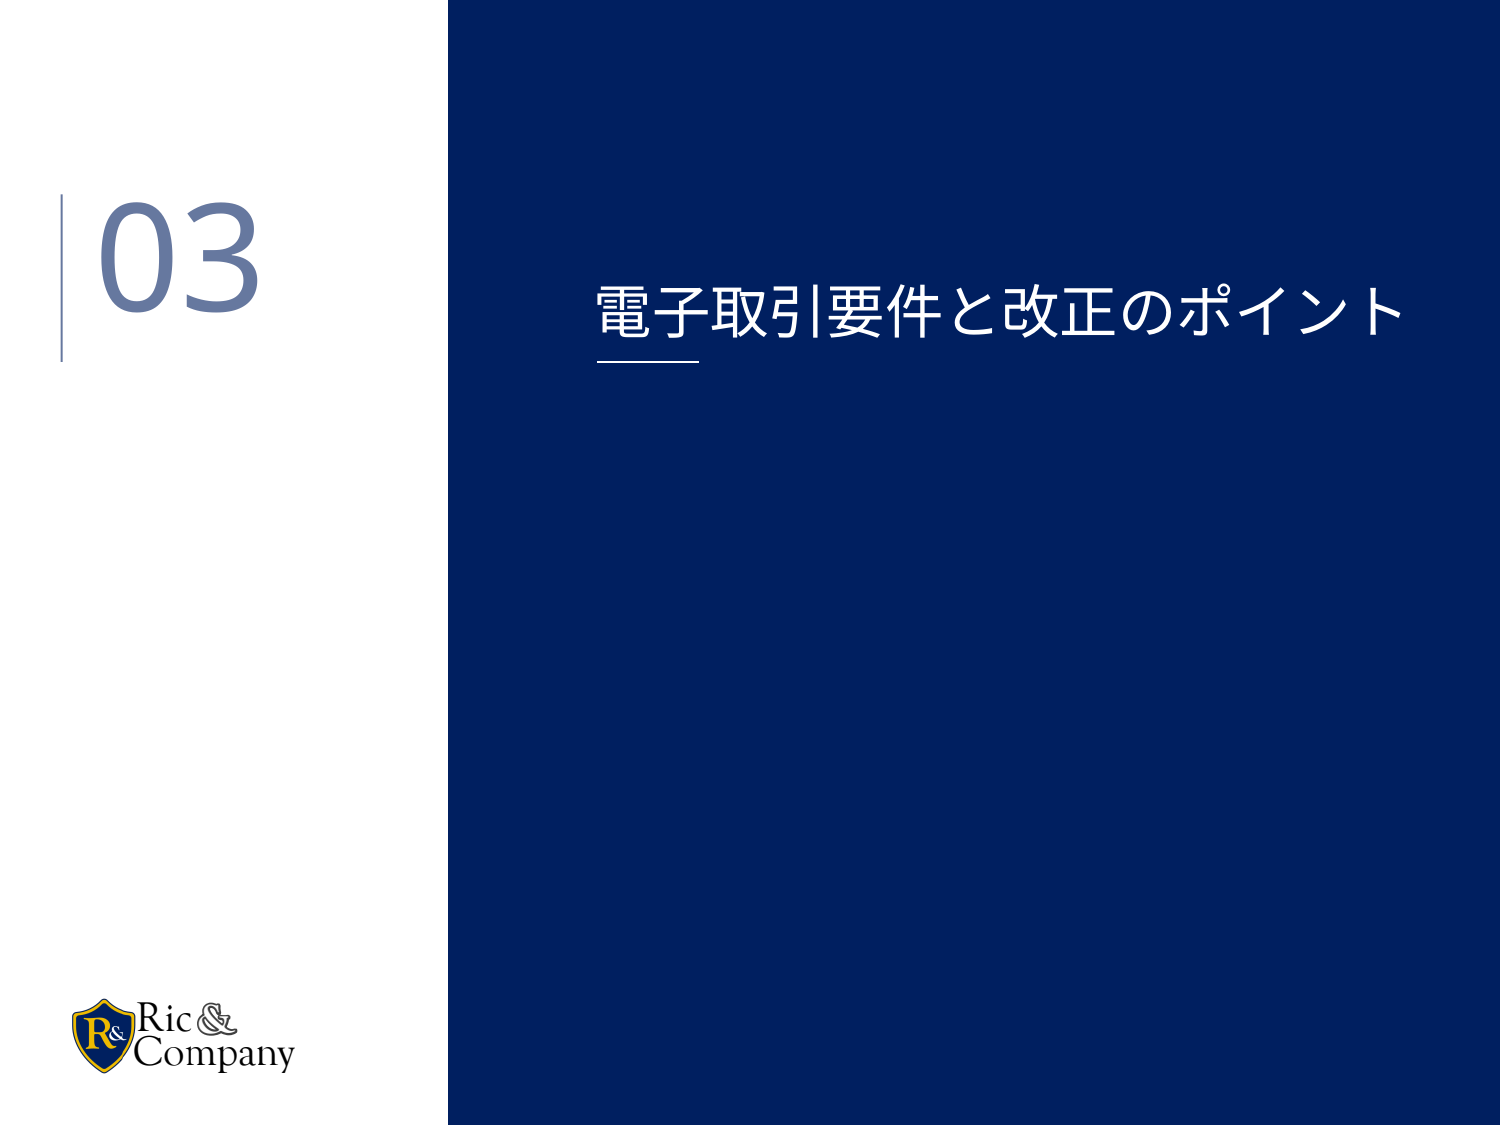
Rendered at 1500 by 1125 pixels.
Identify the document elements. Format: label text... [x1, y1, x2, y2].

text_box 電子取引要件と改正のポイント [579, 106, 1500, 353]
text_box 03 [79, 153, 353, 319]
